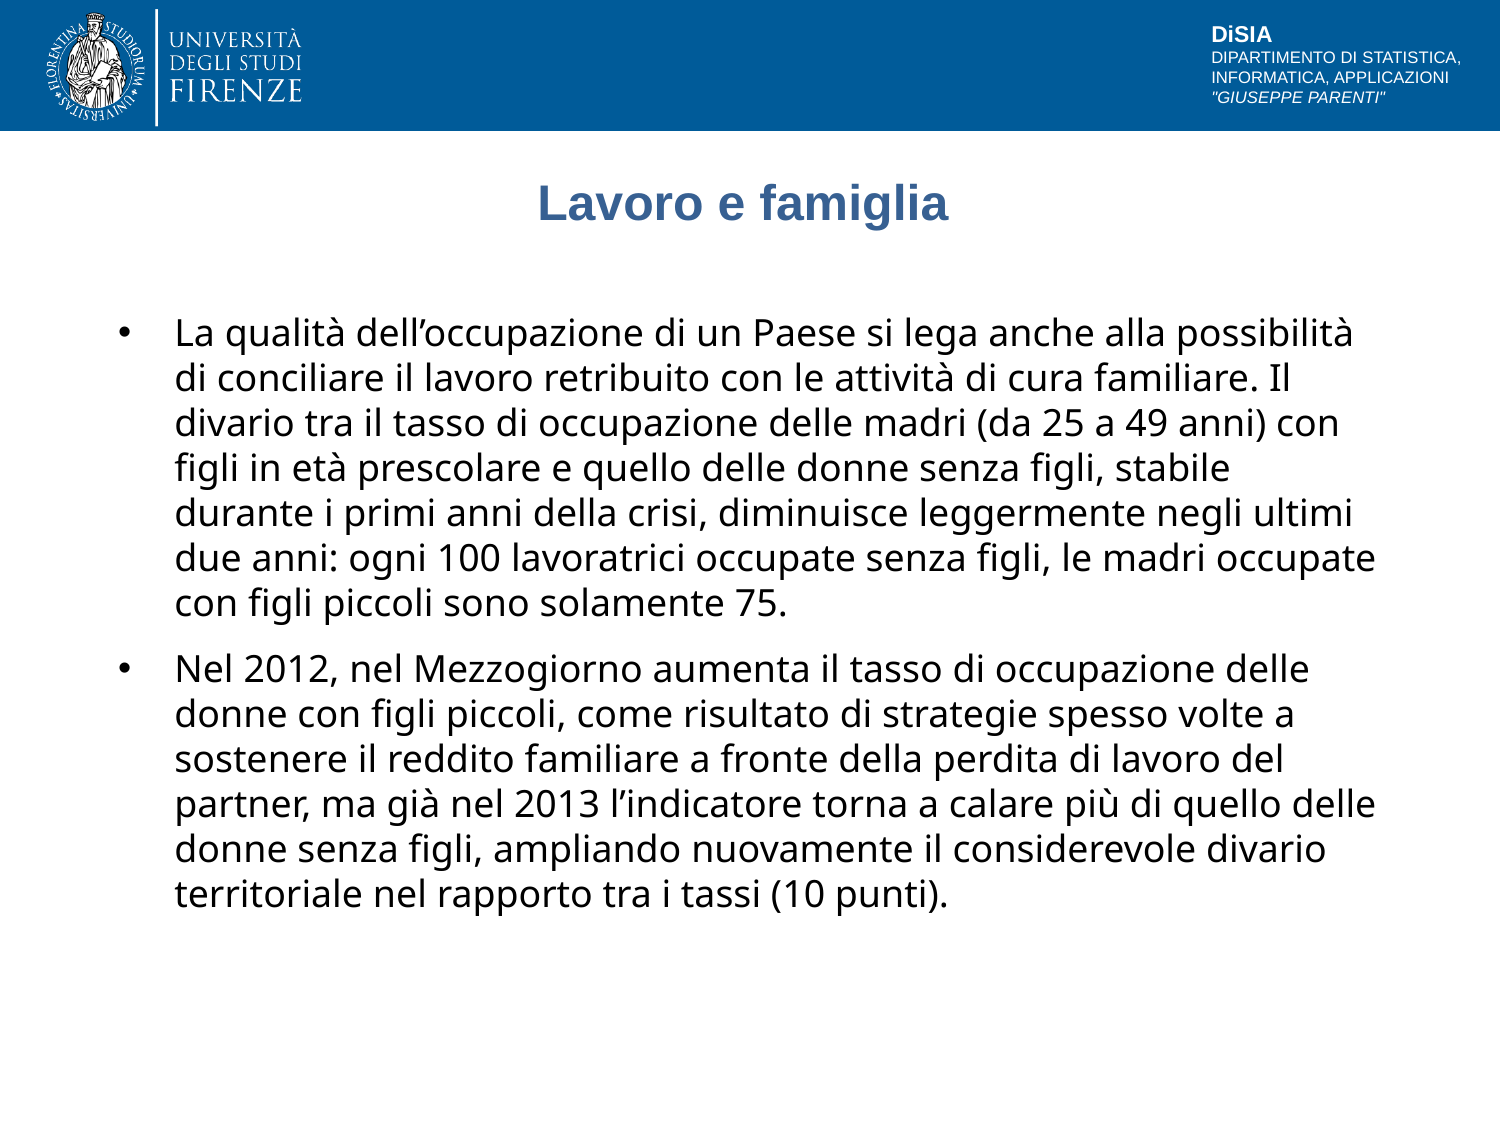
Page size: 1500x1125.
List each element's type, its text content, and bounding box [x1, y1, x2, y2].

picture [44, 0, 305, 137]
title Lavoro e famiglia [103, 136, 1397, 272]
list La qualità dell’occupazione di un Paese si lega anche alla possibilità di conciliare il lavoro retribuito con le attività di cura familiare. Il divario tra il tasso di occupazione delle madri (da 25 a 49 anni) con figli in età prescolare e quello delle donne senza figli, stabile durante i primi anni della crisi, diminuisce leggermente negli ultimi due anni: ogni 100 lavoratrici occupate senza figli, le madri occupate con figli piccoli sono solamente 75. Nel 2012, nel Mezzogiorno aumenta il tasso di occupazione delle donne con figli piccoli, come risultato di strategie spesso volte a sostenere il reddito familiare a fronte della perdita di lavoro del partner, ma già nel 2013 l’indicatore torna a calare più di quello delle donne senza figli, ampliando nuovamente il considerevole divario territoriale nel rapporto tra i tassi (10 punti). [103, 301, 1397, 1014]
